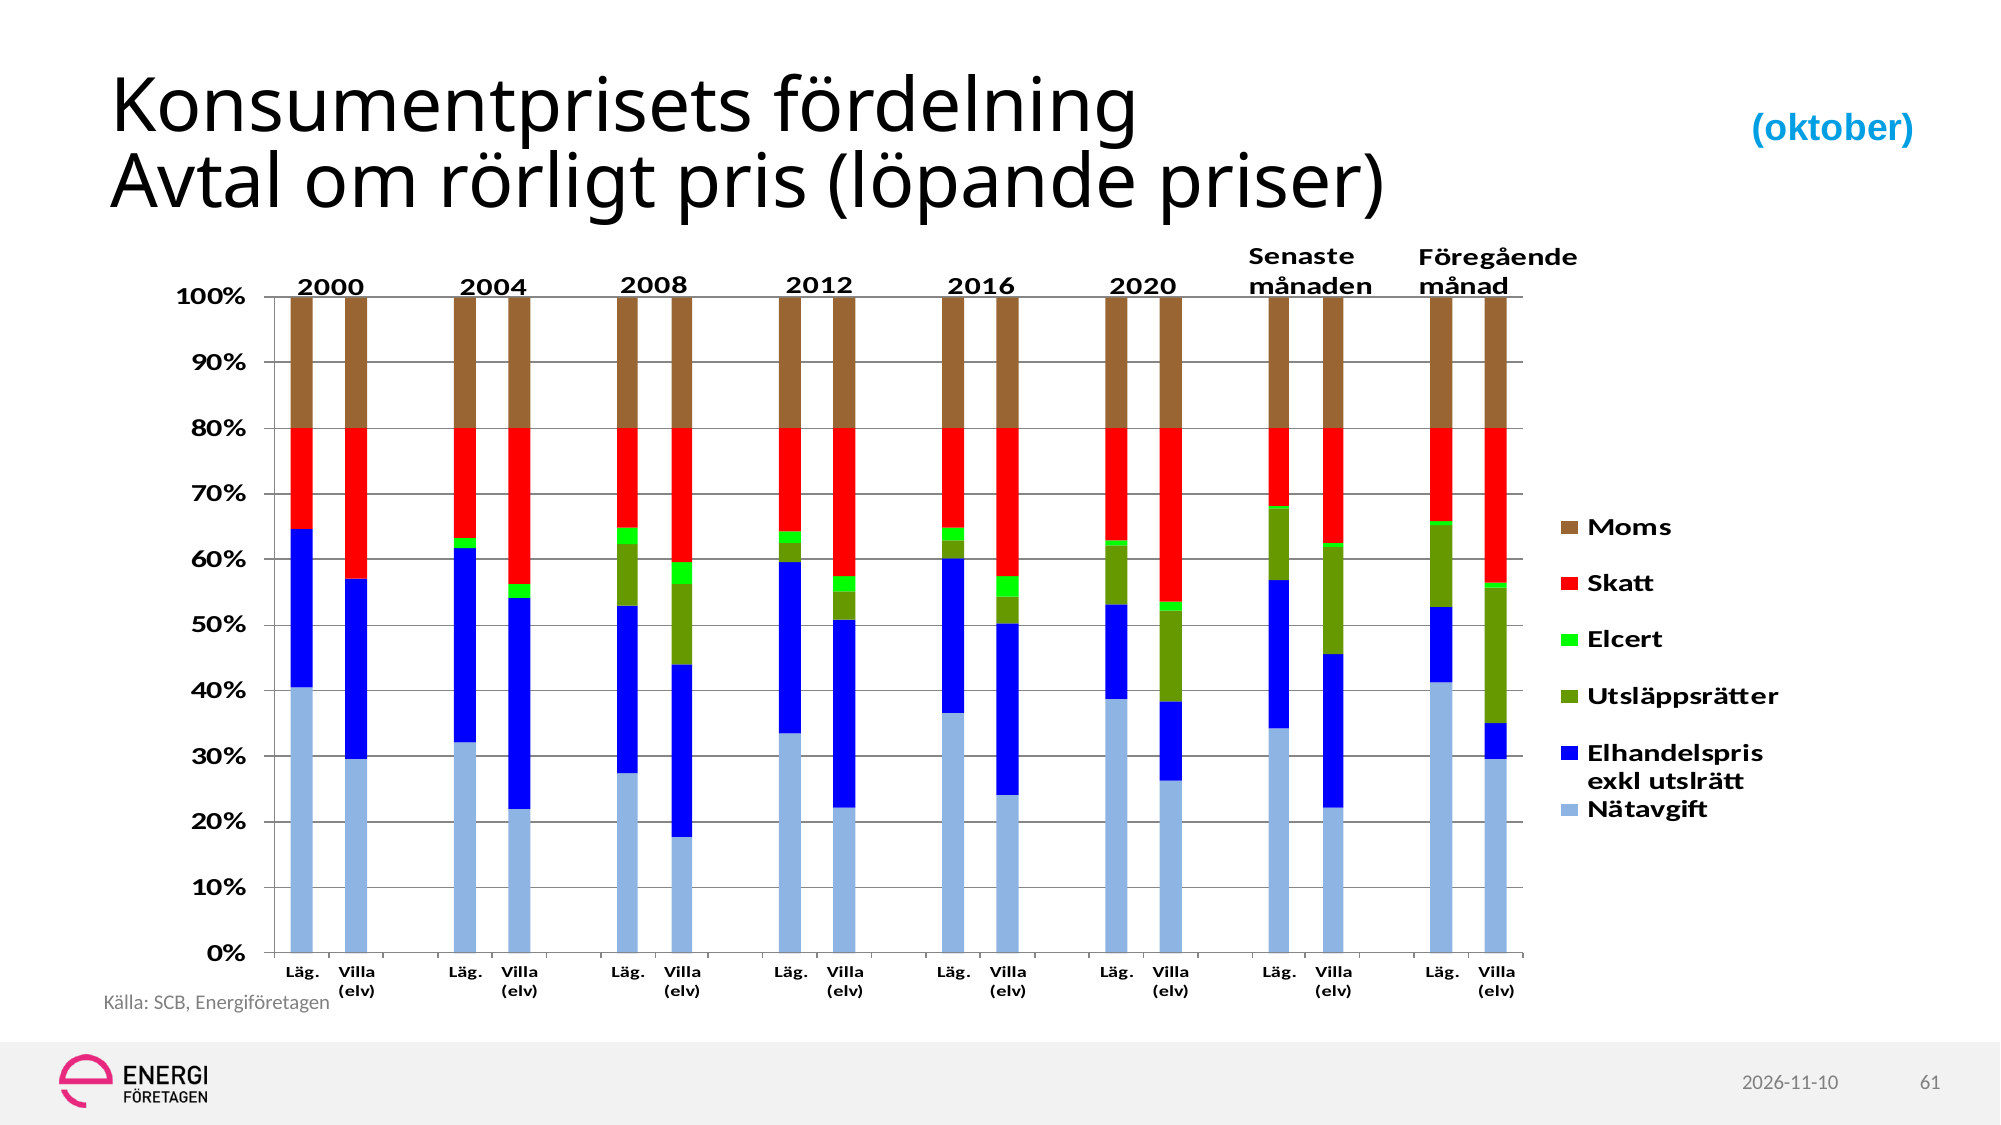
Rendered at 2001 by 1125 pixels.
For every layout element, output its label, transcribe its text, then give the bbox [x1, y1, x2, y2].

text_box Källa: SCB, Energiföretagen [103, 988, 133, 1019]
picture [140, 206, 1820, 1036]
slide_number 61 [1882, 1068, 1941, 1099]
picture [59, 1054, 207, 1108]
title Konsumentprisets fördelning Avtal om rörligt pris (löpande priser) [110, 62, 1534, 224]
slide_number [1742, 1068, 1854, 1099]
picture [1743, 102, 1915, 154]
